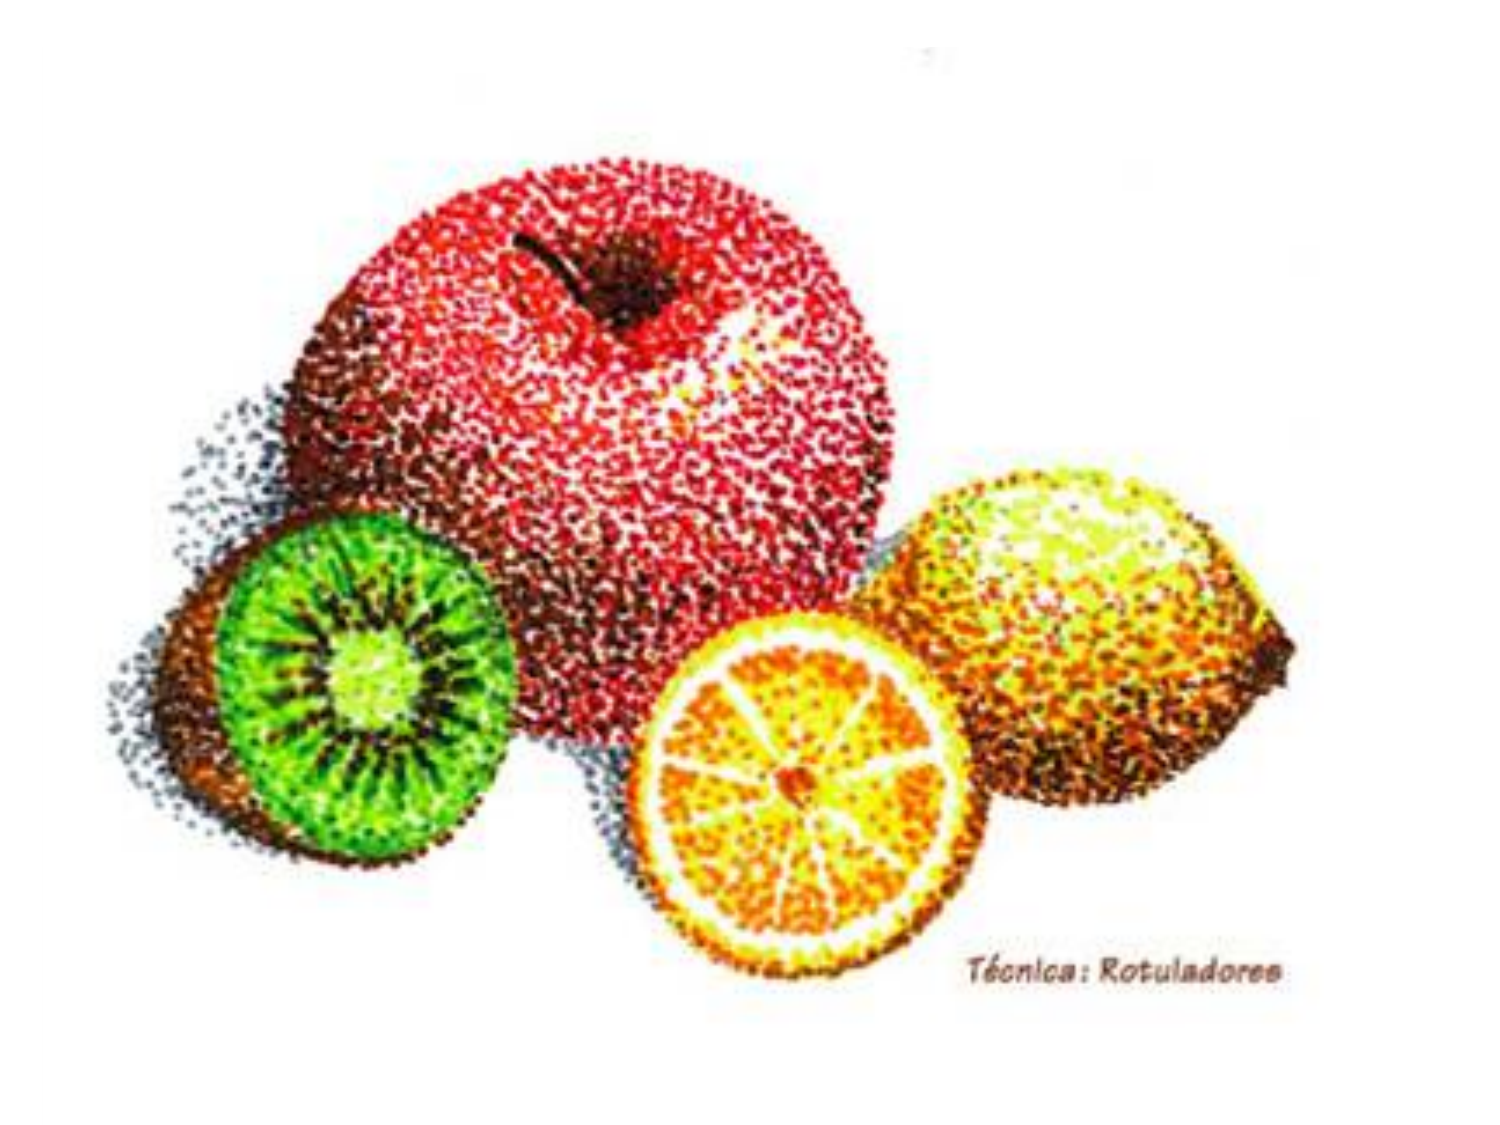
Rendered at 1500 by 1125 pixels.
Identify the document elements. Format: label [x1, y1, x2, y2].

picture [41, 46, 1424, 1125]
